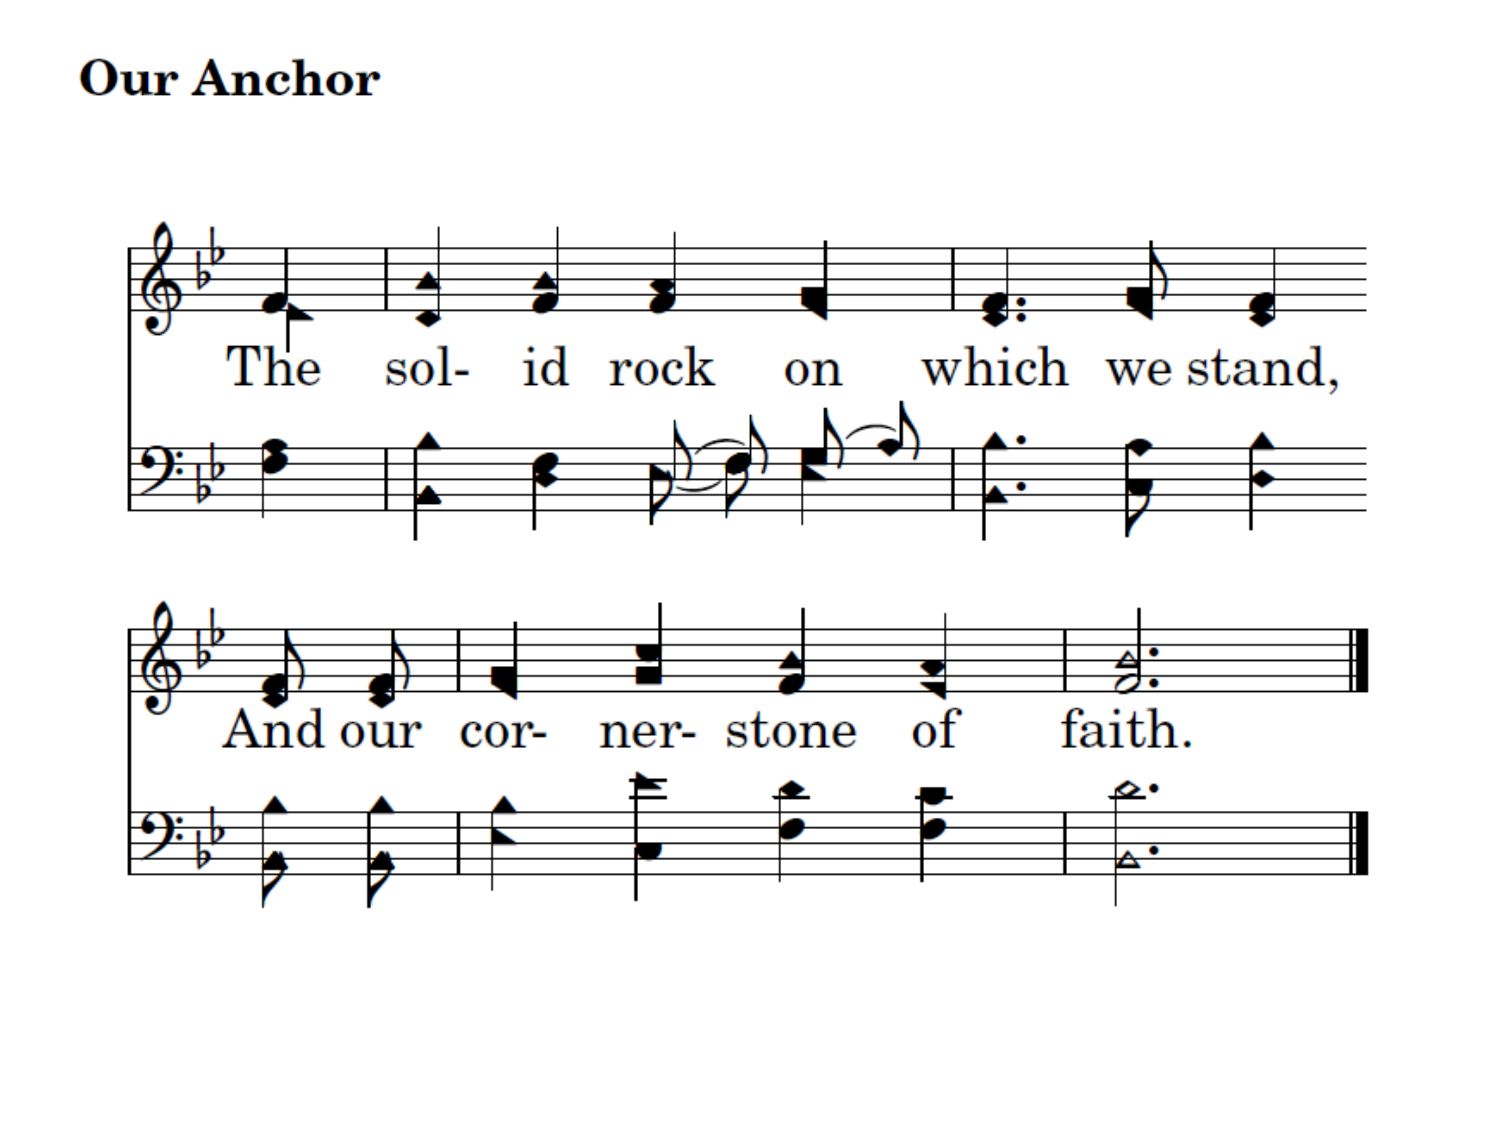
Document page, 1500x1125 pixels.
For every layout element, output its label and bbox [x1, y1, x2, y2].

picture [115, 196, 1384, 929]
picture [49, 37, 402, 113]
